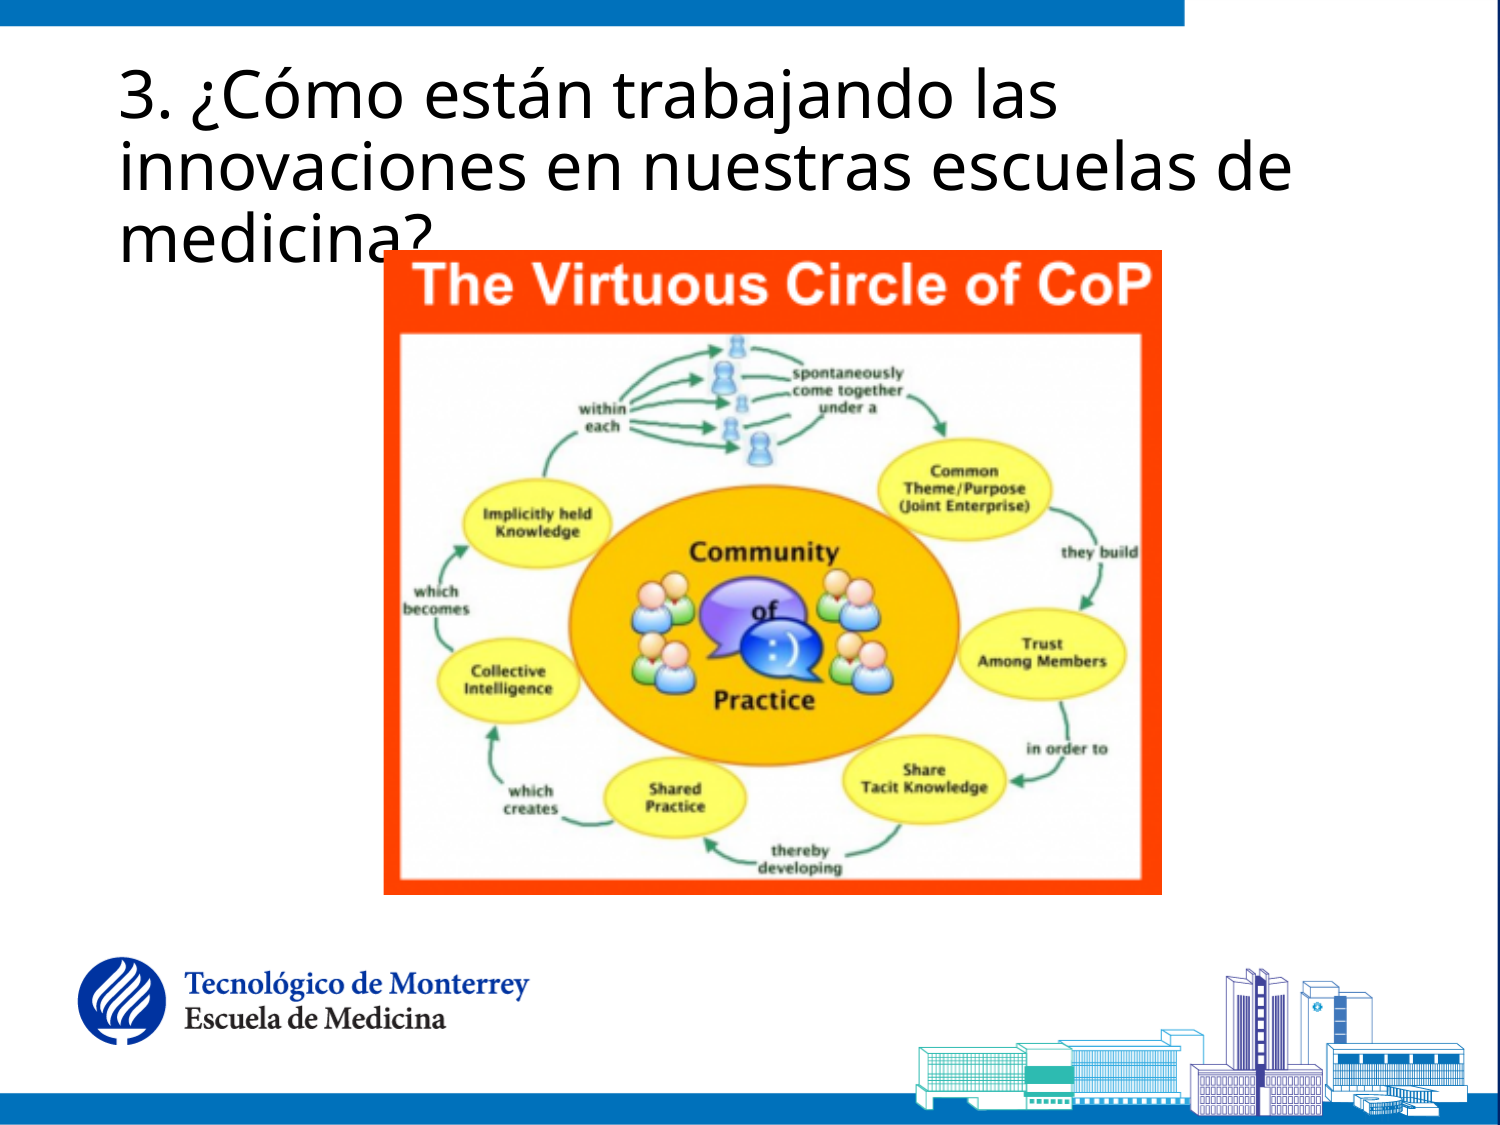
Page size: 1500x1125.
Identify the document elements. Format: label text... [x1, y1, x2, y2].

picture [0, 0, 1500, 1125]
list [383, 250, 1162, 895]
title 3. ¿Cómo están trabajando las innovaciones en nuestras escuelas de medicina? [103, 59, 1397, 278]
